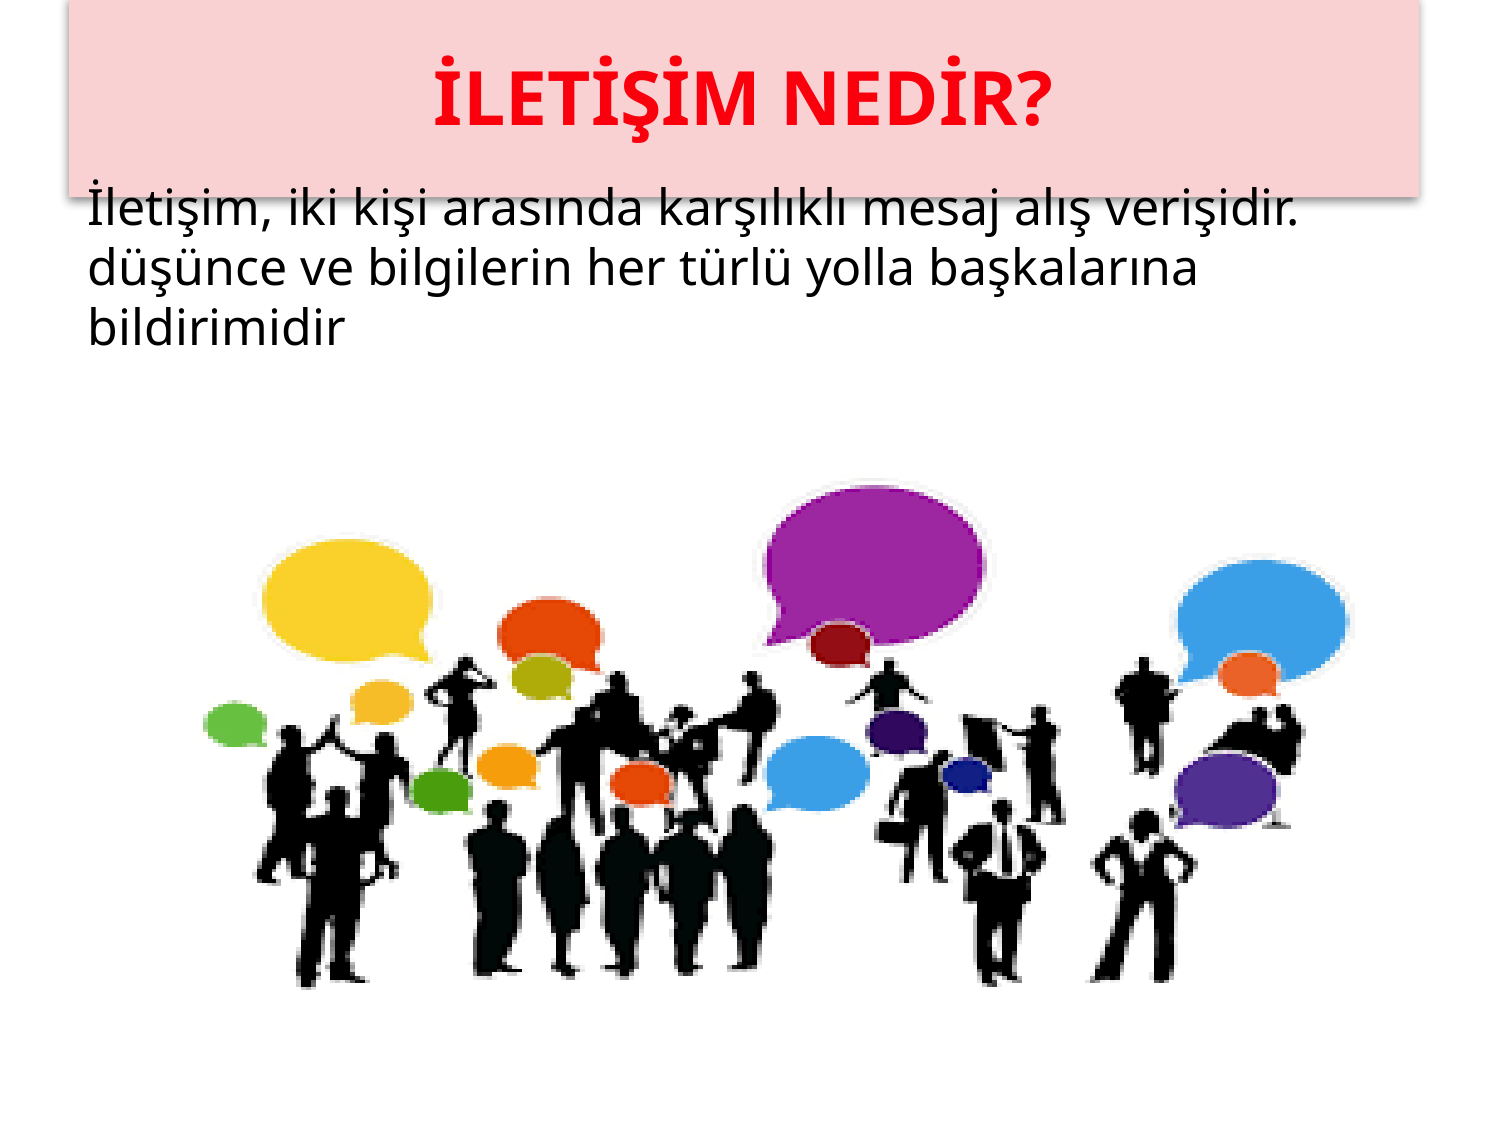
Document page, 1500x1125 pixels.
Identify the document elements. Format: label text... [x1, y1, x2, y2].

picture [76, 403, 1424, 1059]
text_box İletişim, iki kişi arasında karşılıklı mesaj alış verişidir. düşünce ve bilgilerin her türlü yolla başkalarına bildirimidir [72, 168, 1408, 364]
title İLETİŞİM NEDİR? [69, 0, 1420, 198]
